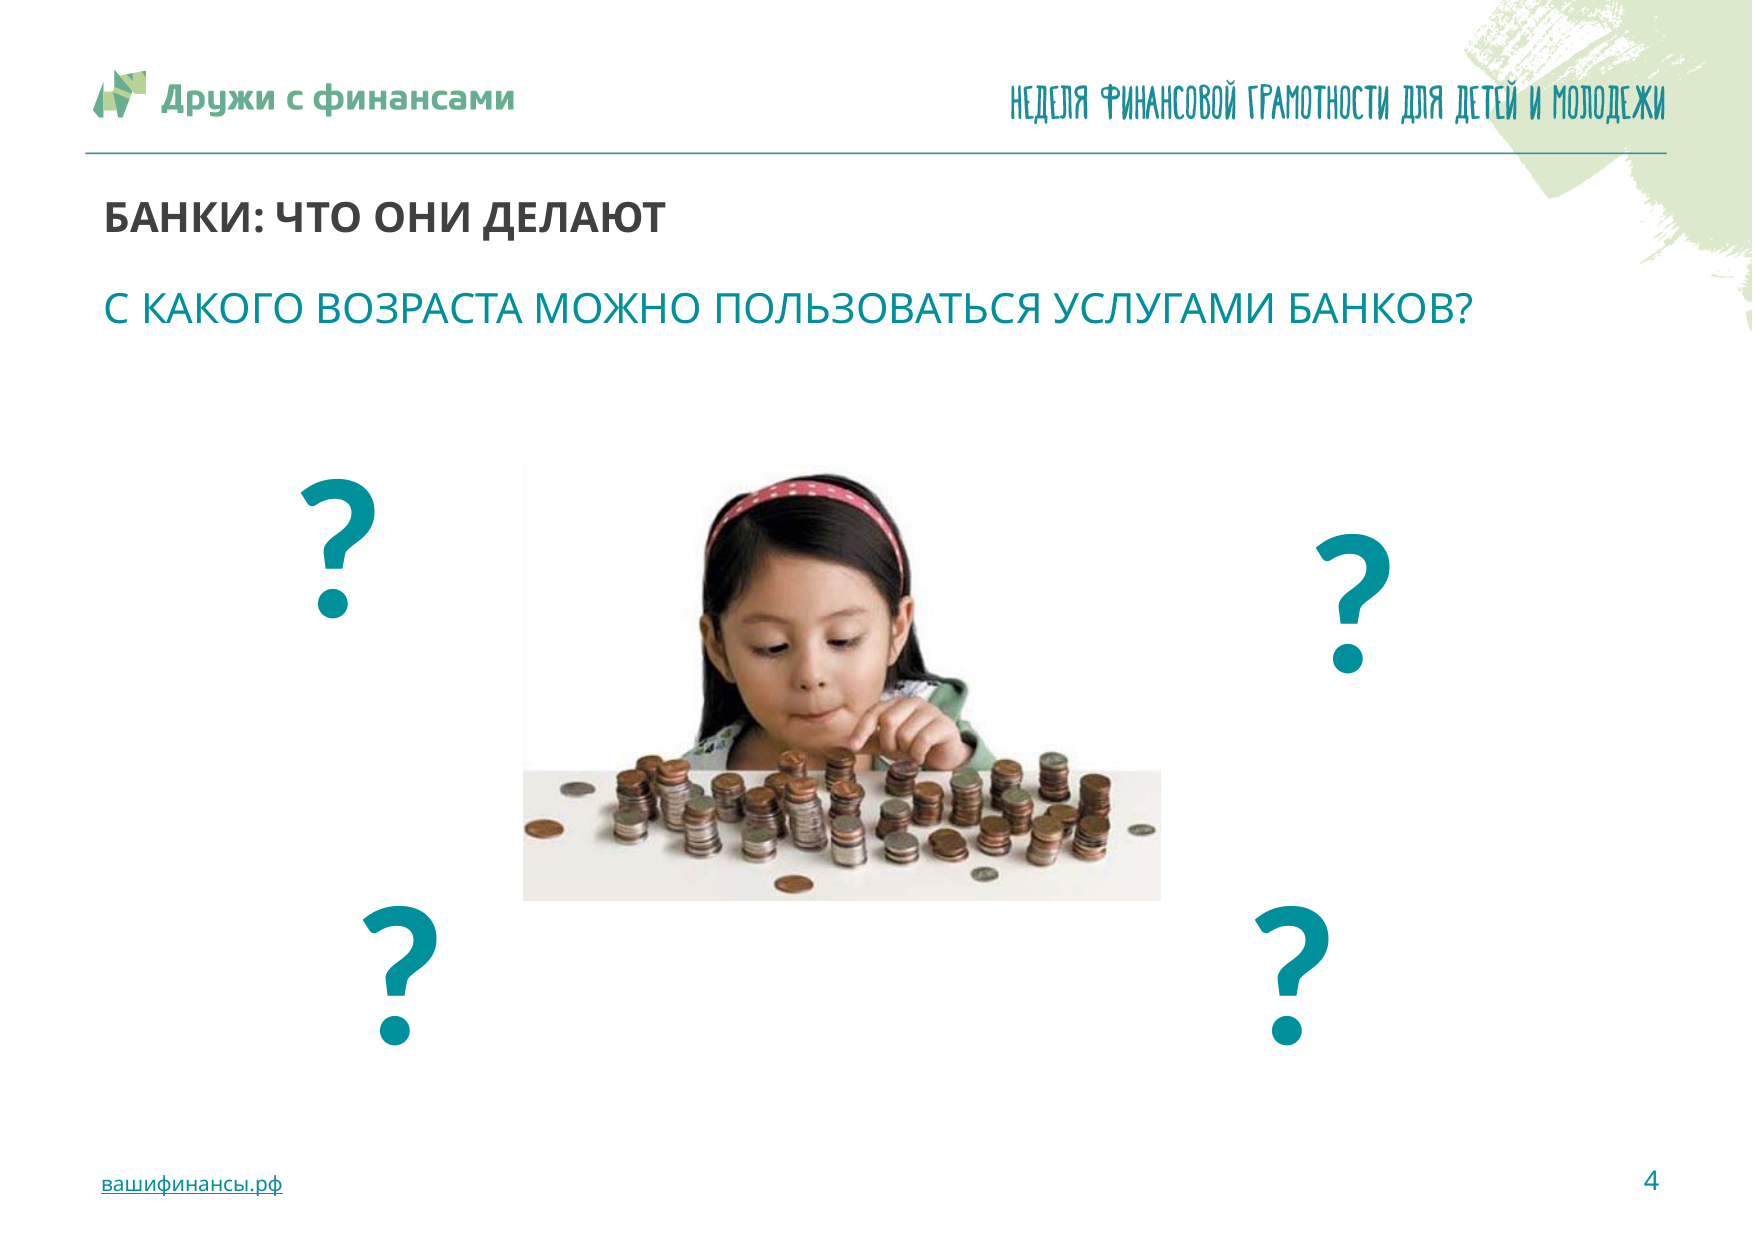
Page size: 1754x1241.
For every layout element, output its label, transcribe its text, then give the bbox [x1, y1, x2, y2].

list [523, 464, 1161, 902]
text_box ? [1292, 465, 1415, 720]
text_box ? [276, 410, 400, 666]
picture [0, 0, 1752, 1237]
list С КАКОГО ВОЗРАСТА МОЖНО ПОЛЬЗОВАТЬСЯ УСЛУГАМИ БАНКОВ? [87, 273, 1676, 361]
text_box ? [338, 836, 462, 1092]
text_box ? [1230, 836, 1353, 1092]
title БАНКИ: ЧТО ОНИ ДЕЛАЮТ [87, 183, 1666, 273]
slide_number 4 [1545, 1149, 1676, 1216]
